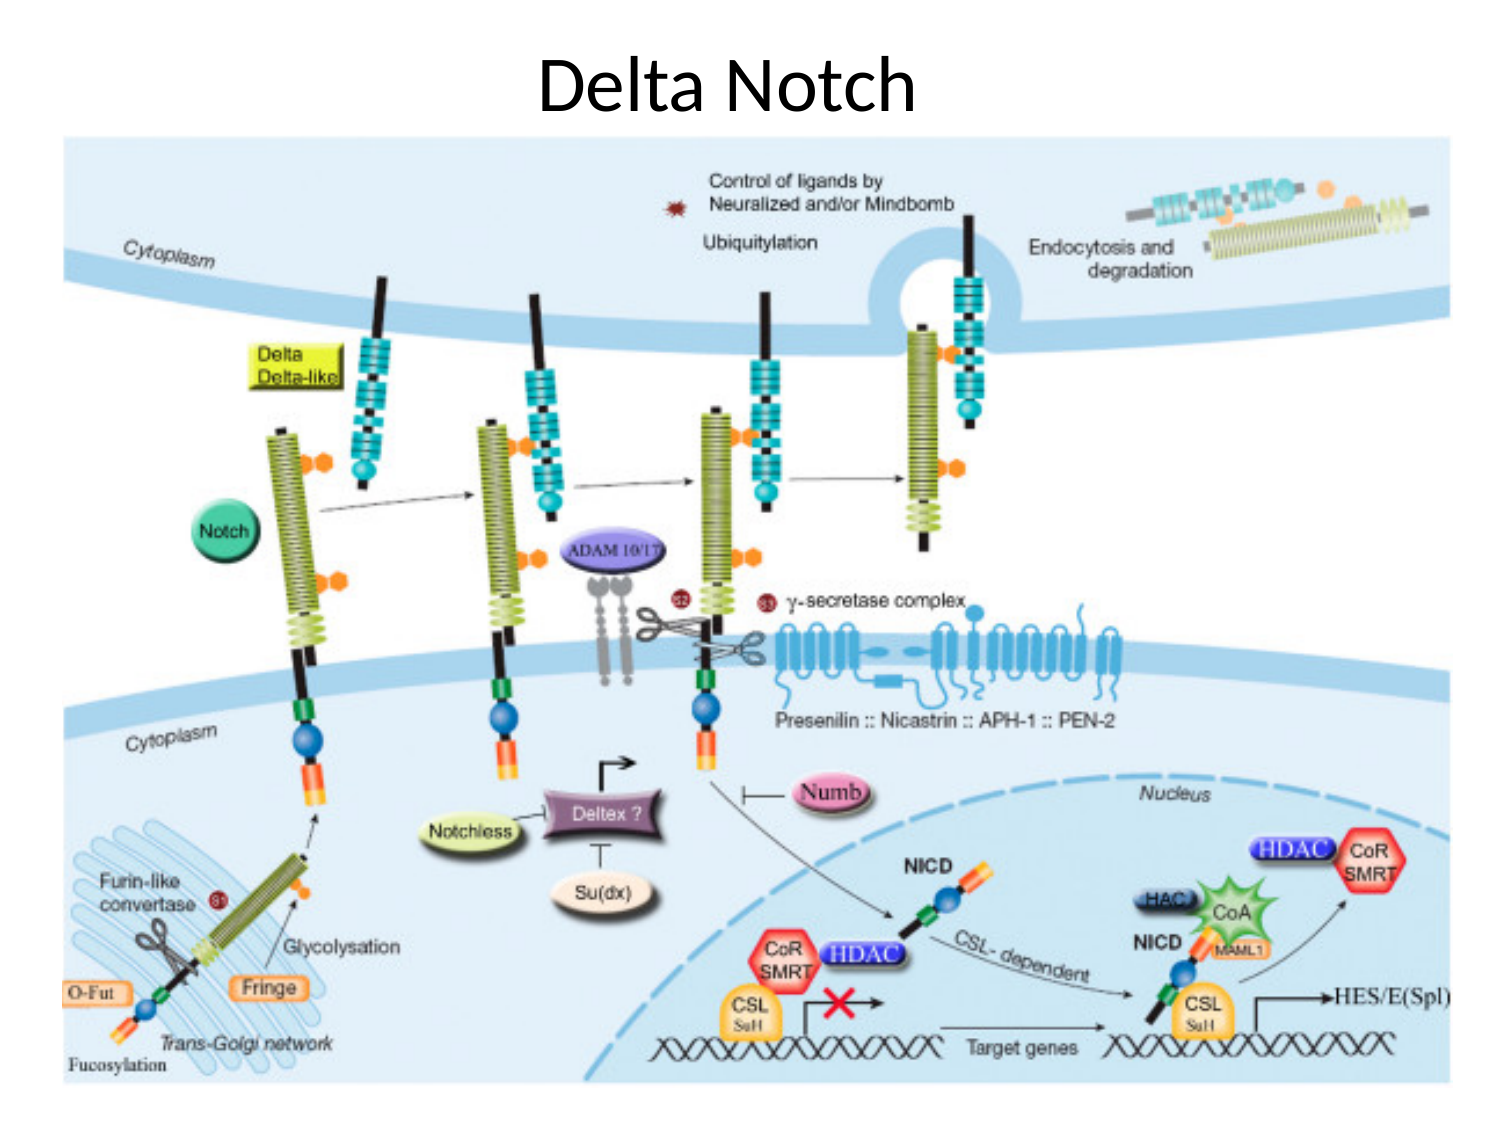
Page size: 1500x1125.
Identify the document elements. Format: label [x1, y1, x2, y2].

picture [62, 134, 1453, 1088]
title [124, 24, 1332, 134]
